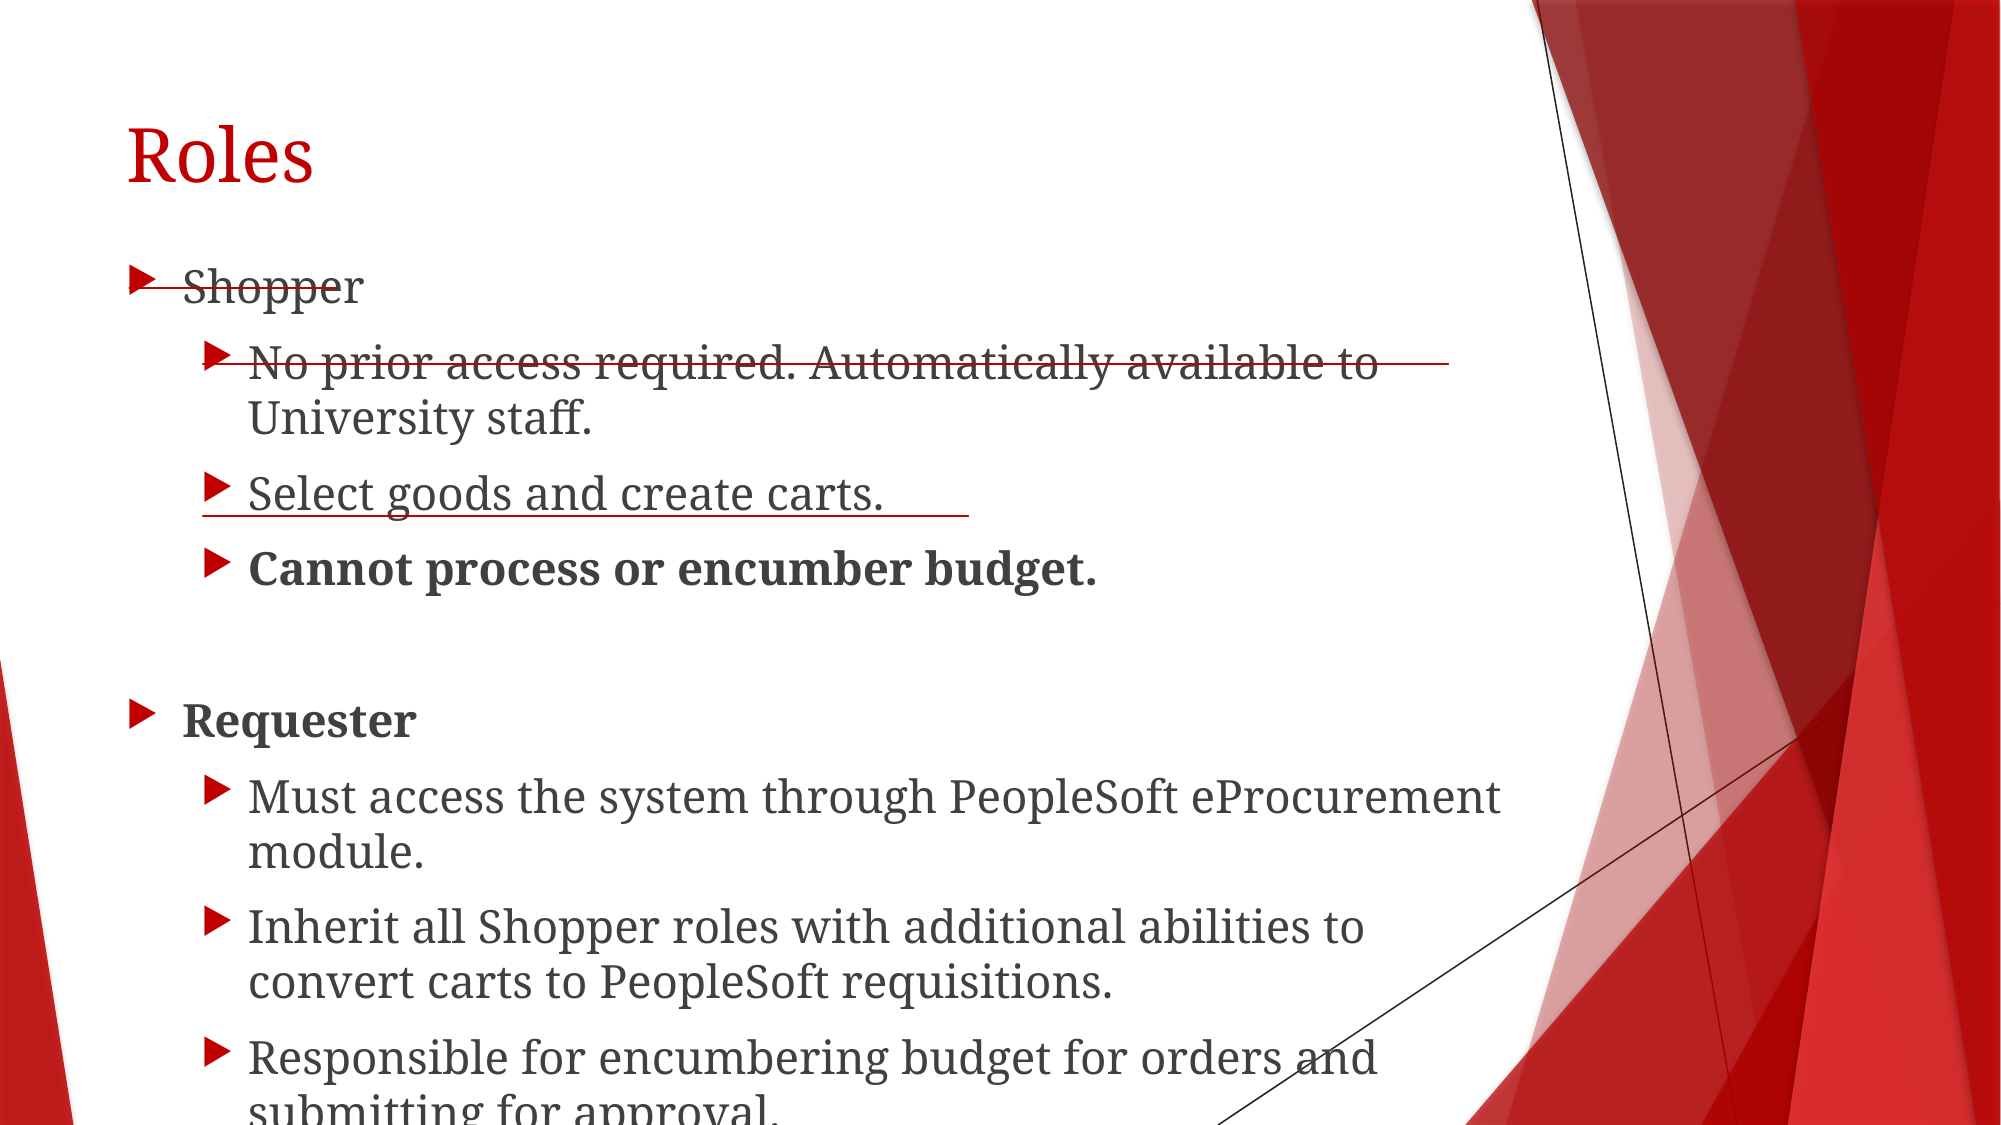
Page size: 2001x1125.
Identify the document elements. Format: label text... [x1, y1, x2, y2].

title Roles [111, 99, 1612, 250]
list Shopper No prior access required. Automatically available to University staff. Select goods and create carts. Cannot process or encumber budget. Requester Must access the system through PeopleSoft eProcurement module. Inherit all Shopper roles with additional abilities to convert carts to PeopleSoft requisitions. Responsible for encumbering budget for orders and submitting for approval. [111, 249, 1537, 1086]
